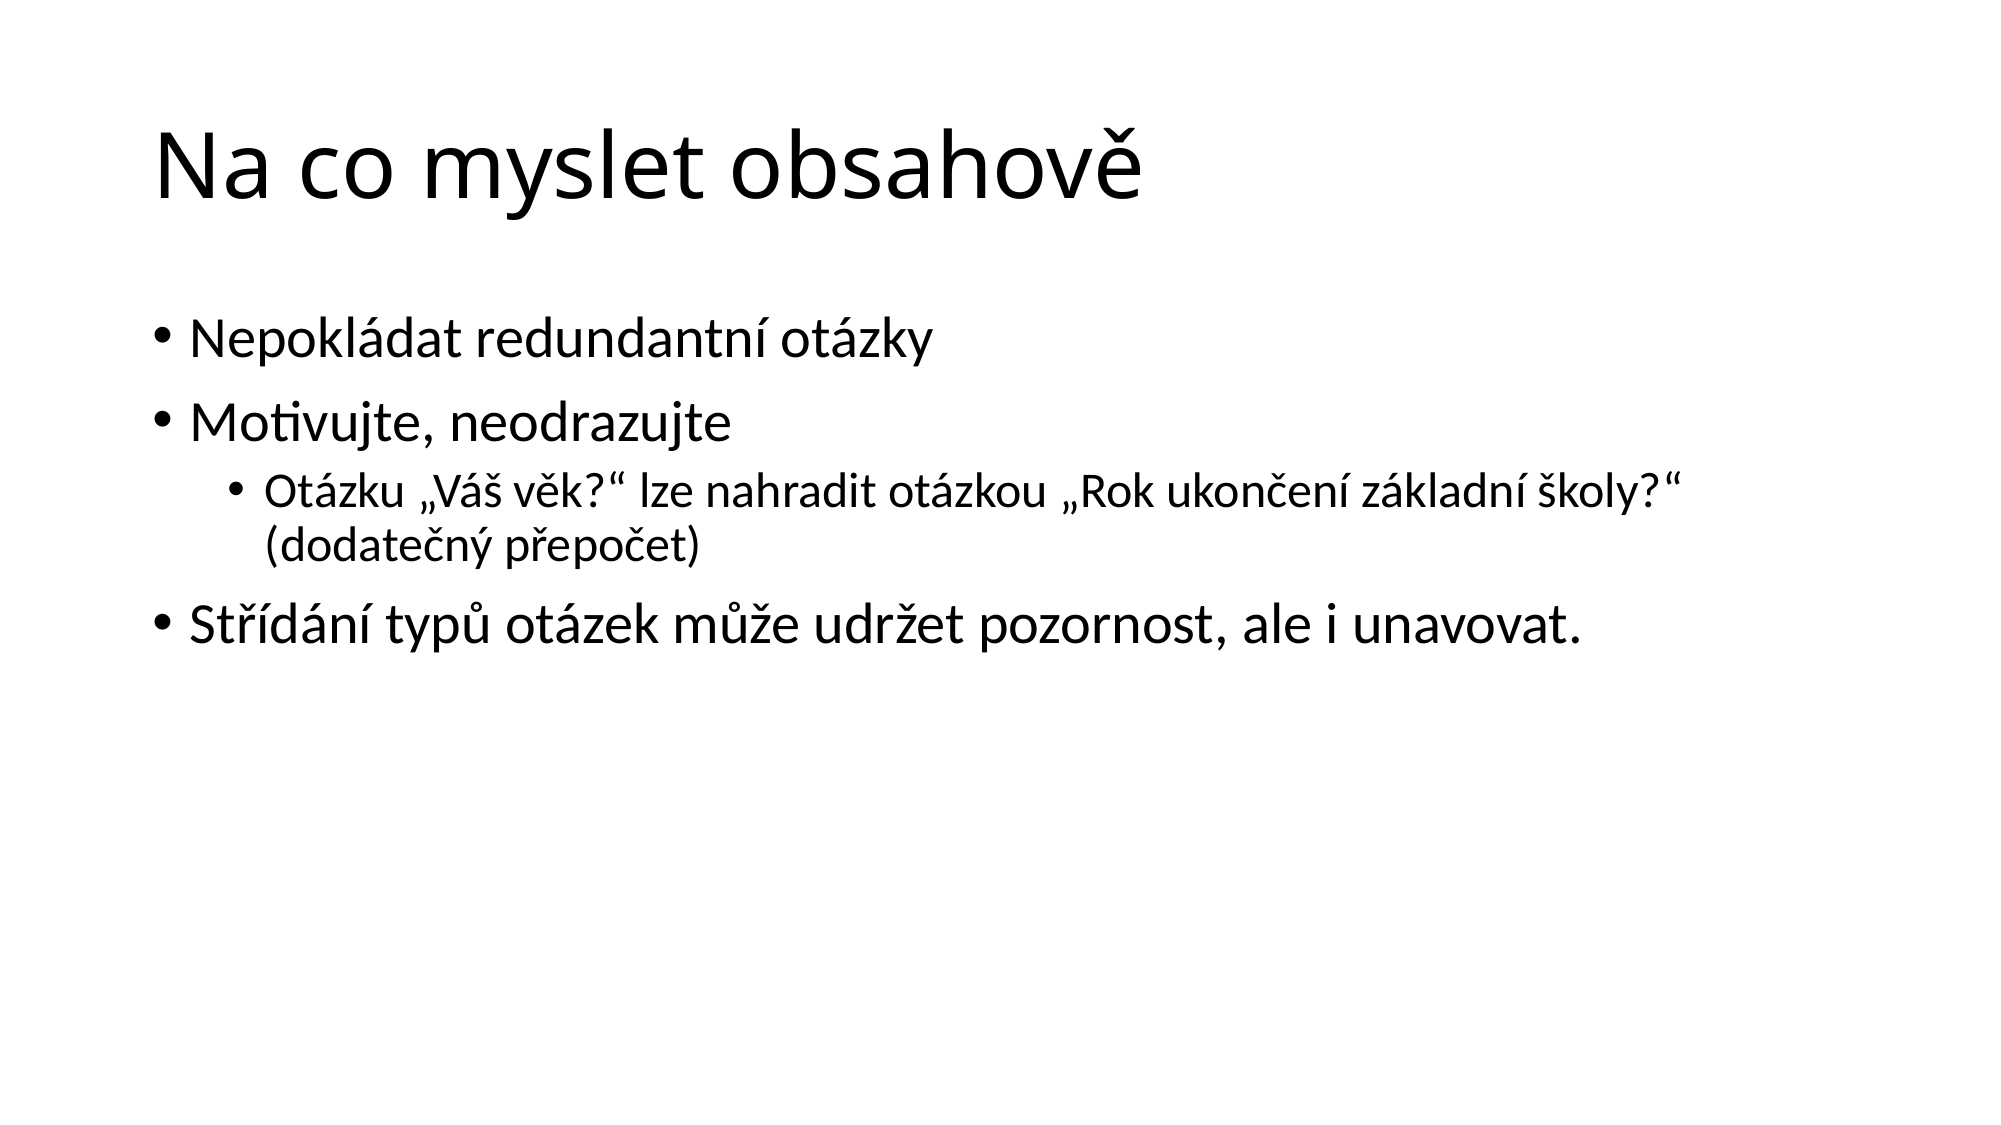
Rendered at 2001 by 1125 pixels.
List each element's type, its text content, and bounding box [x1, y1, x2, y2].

list Nepokládat redundantní otázky Motivujte, neodrazujte Otázku „Váš věk?“ lze nahradit otázkou „Rok ukončení základní školy?“ (dodatečný přepočet) Střídání typů otázek může udržet pozornost, ale i unavovat. [137, 299, 1863, 1014]
title Na co myslet obsahově [137, 59, 1863, 278]
